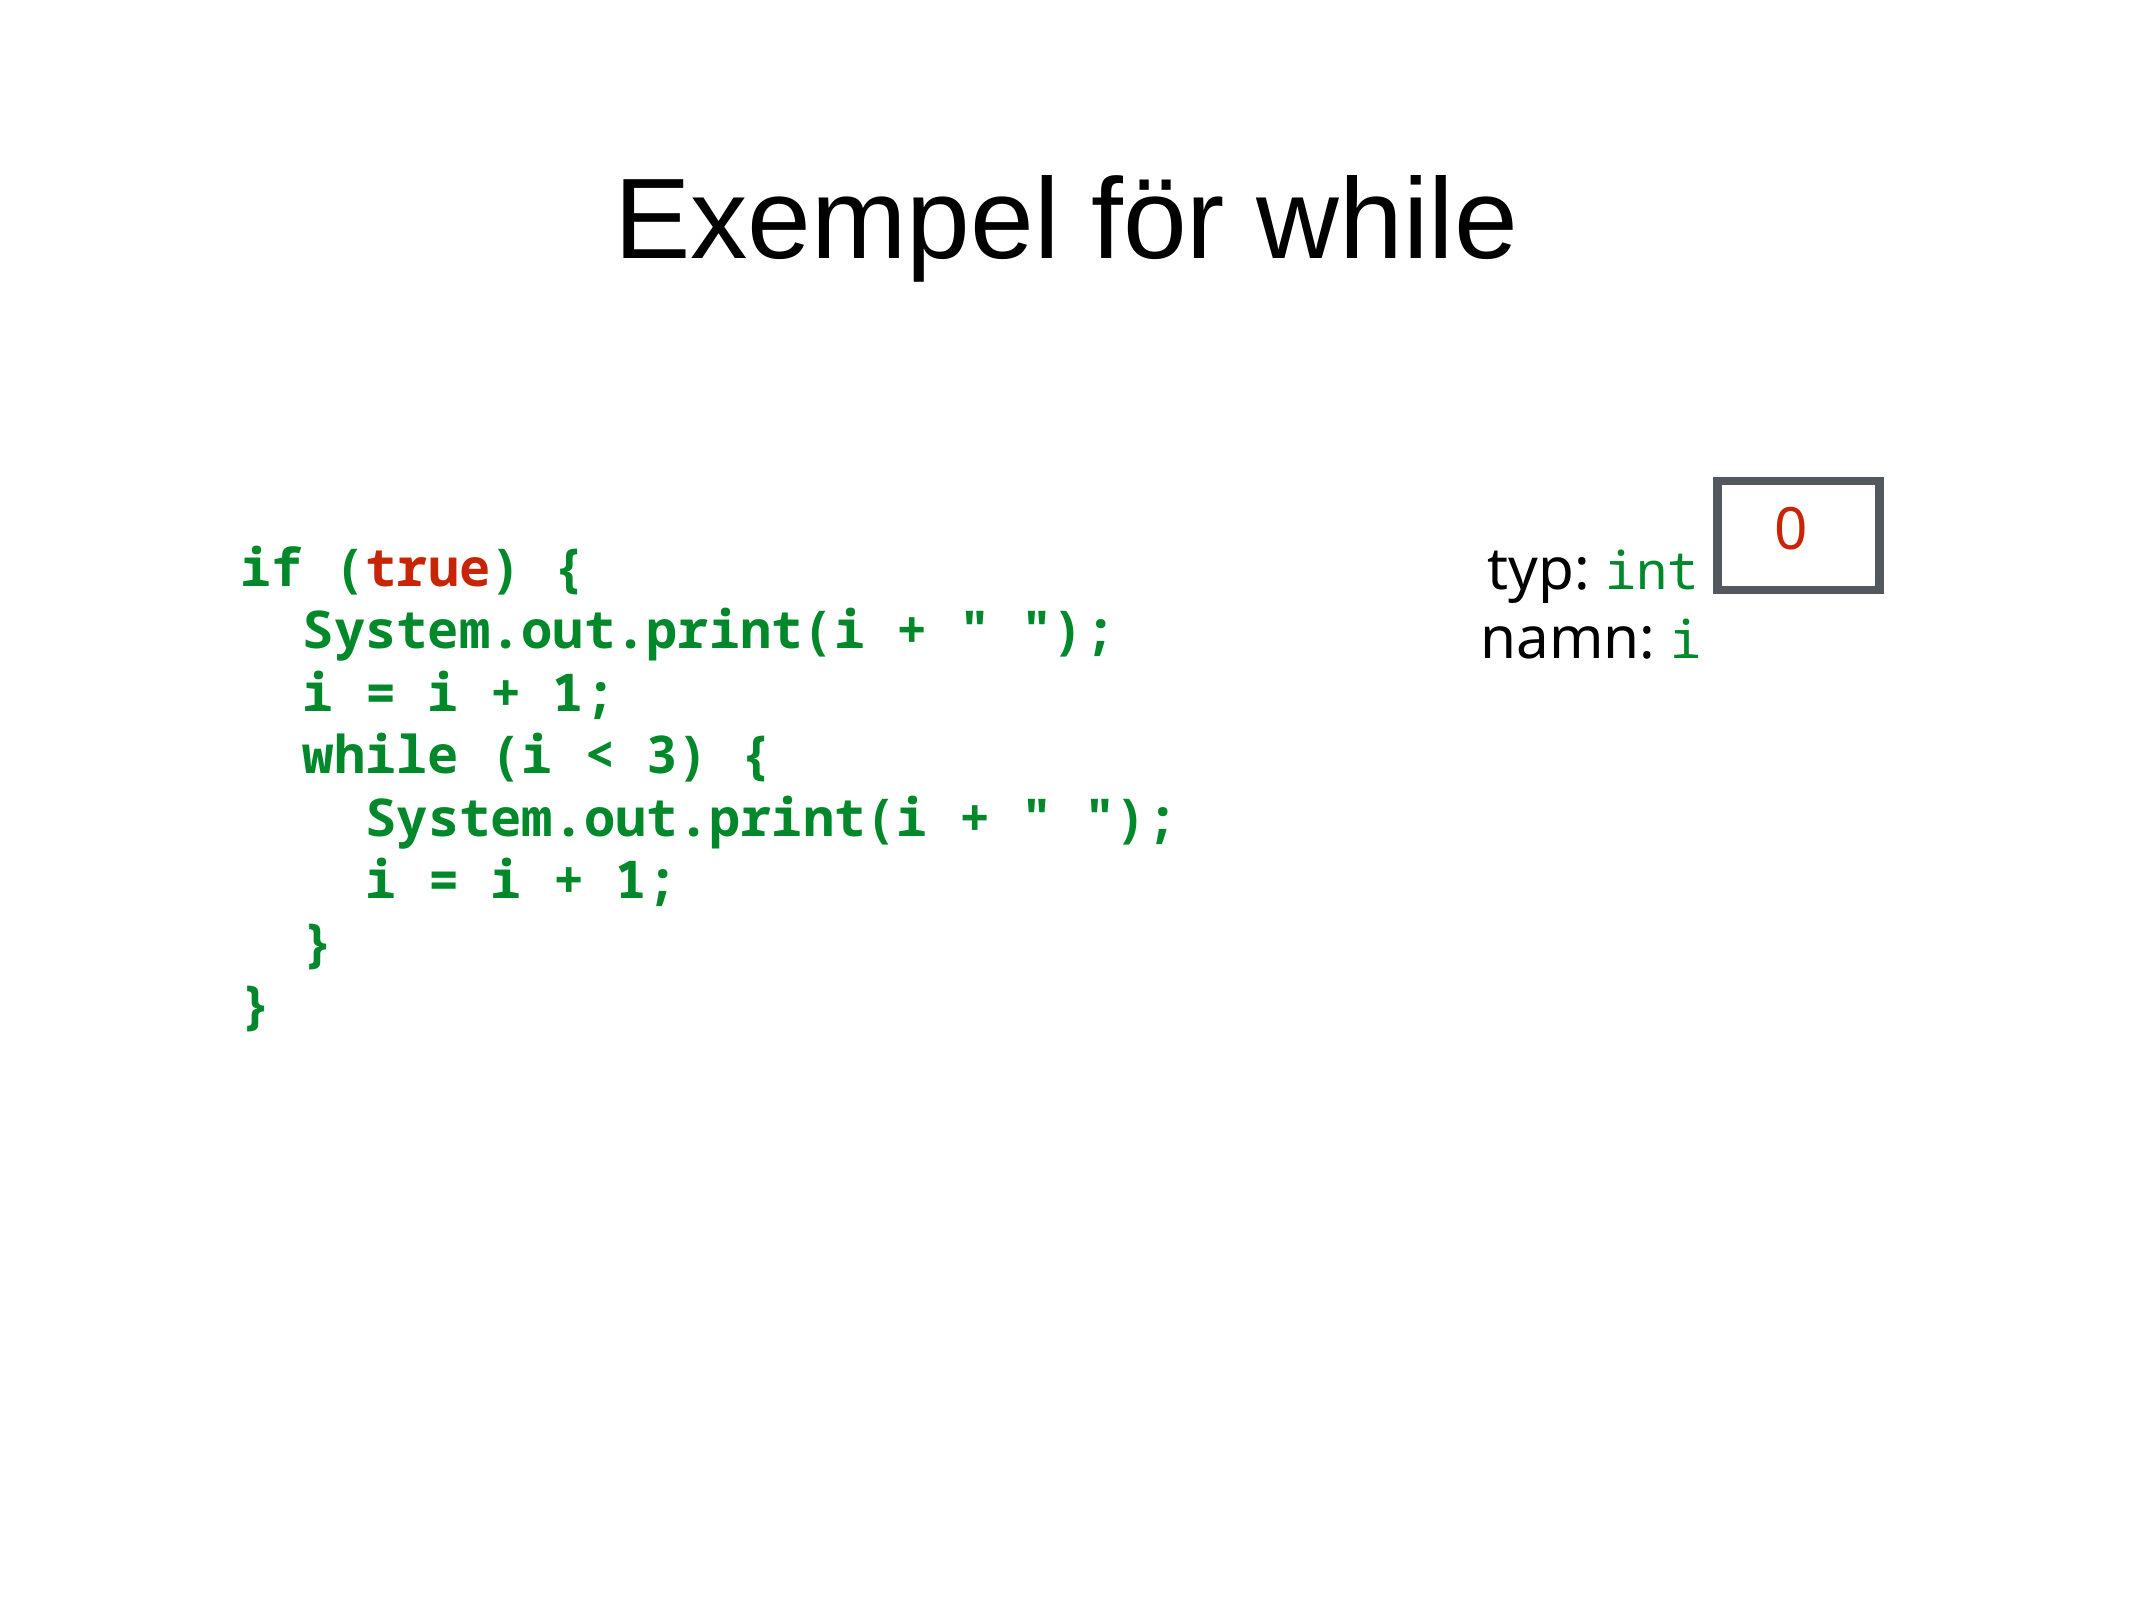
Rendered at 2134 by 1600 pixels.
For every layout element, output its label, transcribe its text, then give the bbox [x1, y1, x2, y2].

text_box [1480, 480, 2064, 684]
text_box Exempel för while [10, 35, 2123, 390]
text_box if (true) { System.out.print(i + " "); i = i + 1; while (i < 3) { System.out.print(i + " "); i = i + 1; } } [240, 471, 1372, 1034]
